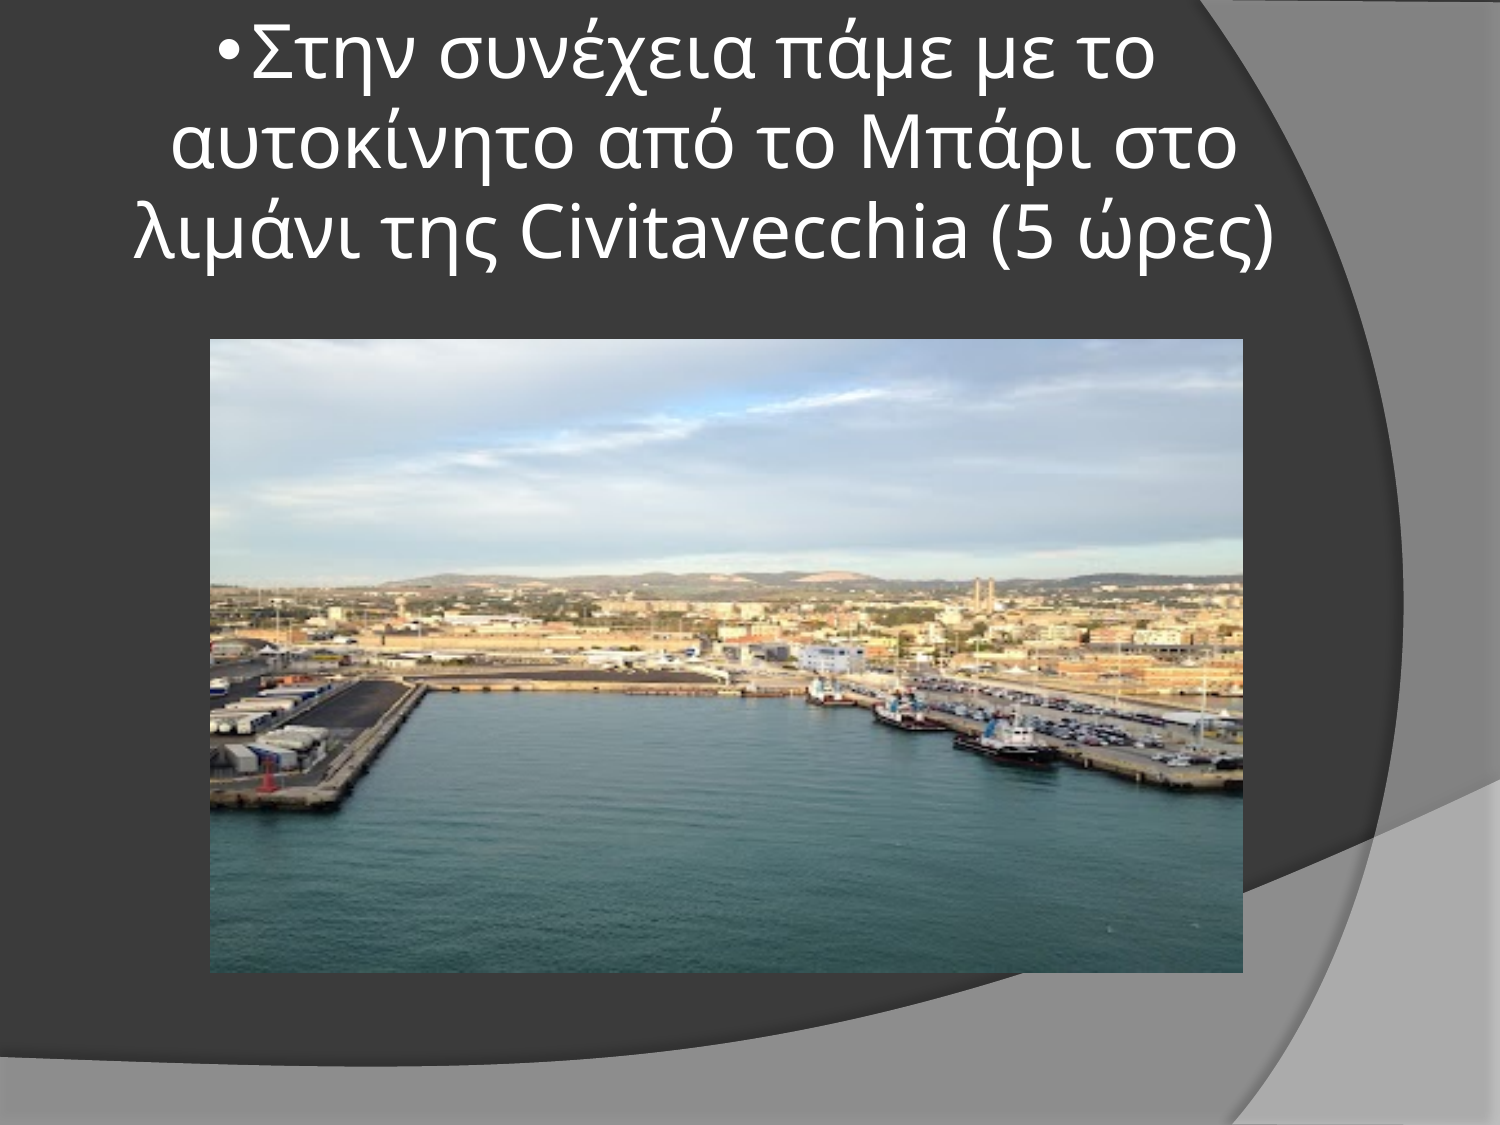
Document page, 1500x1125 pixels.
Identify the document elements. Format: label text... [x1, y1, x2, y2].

text_box Στην συνέχεια πάμε με το αυτοκίνητο από το Μπάρι στο λιμάνι της Civitavecchia (5 ώρες) [74, 45, 1300, 233]
picture [210, 339, 1243, 973]
